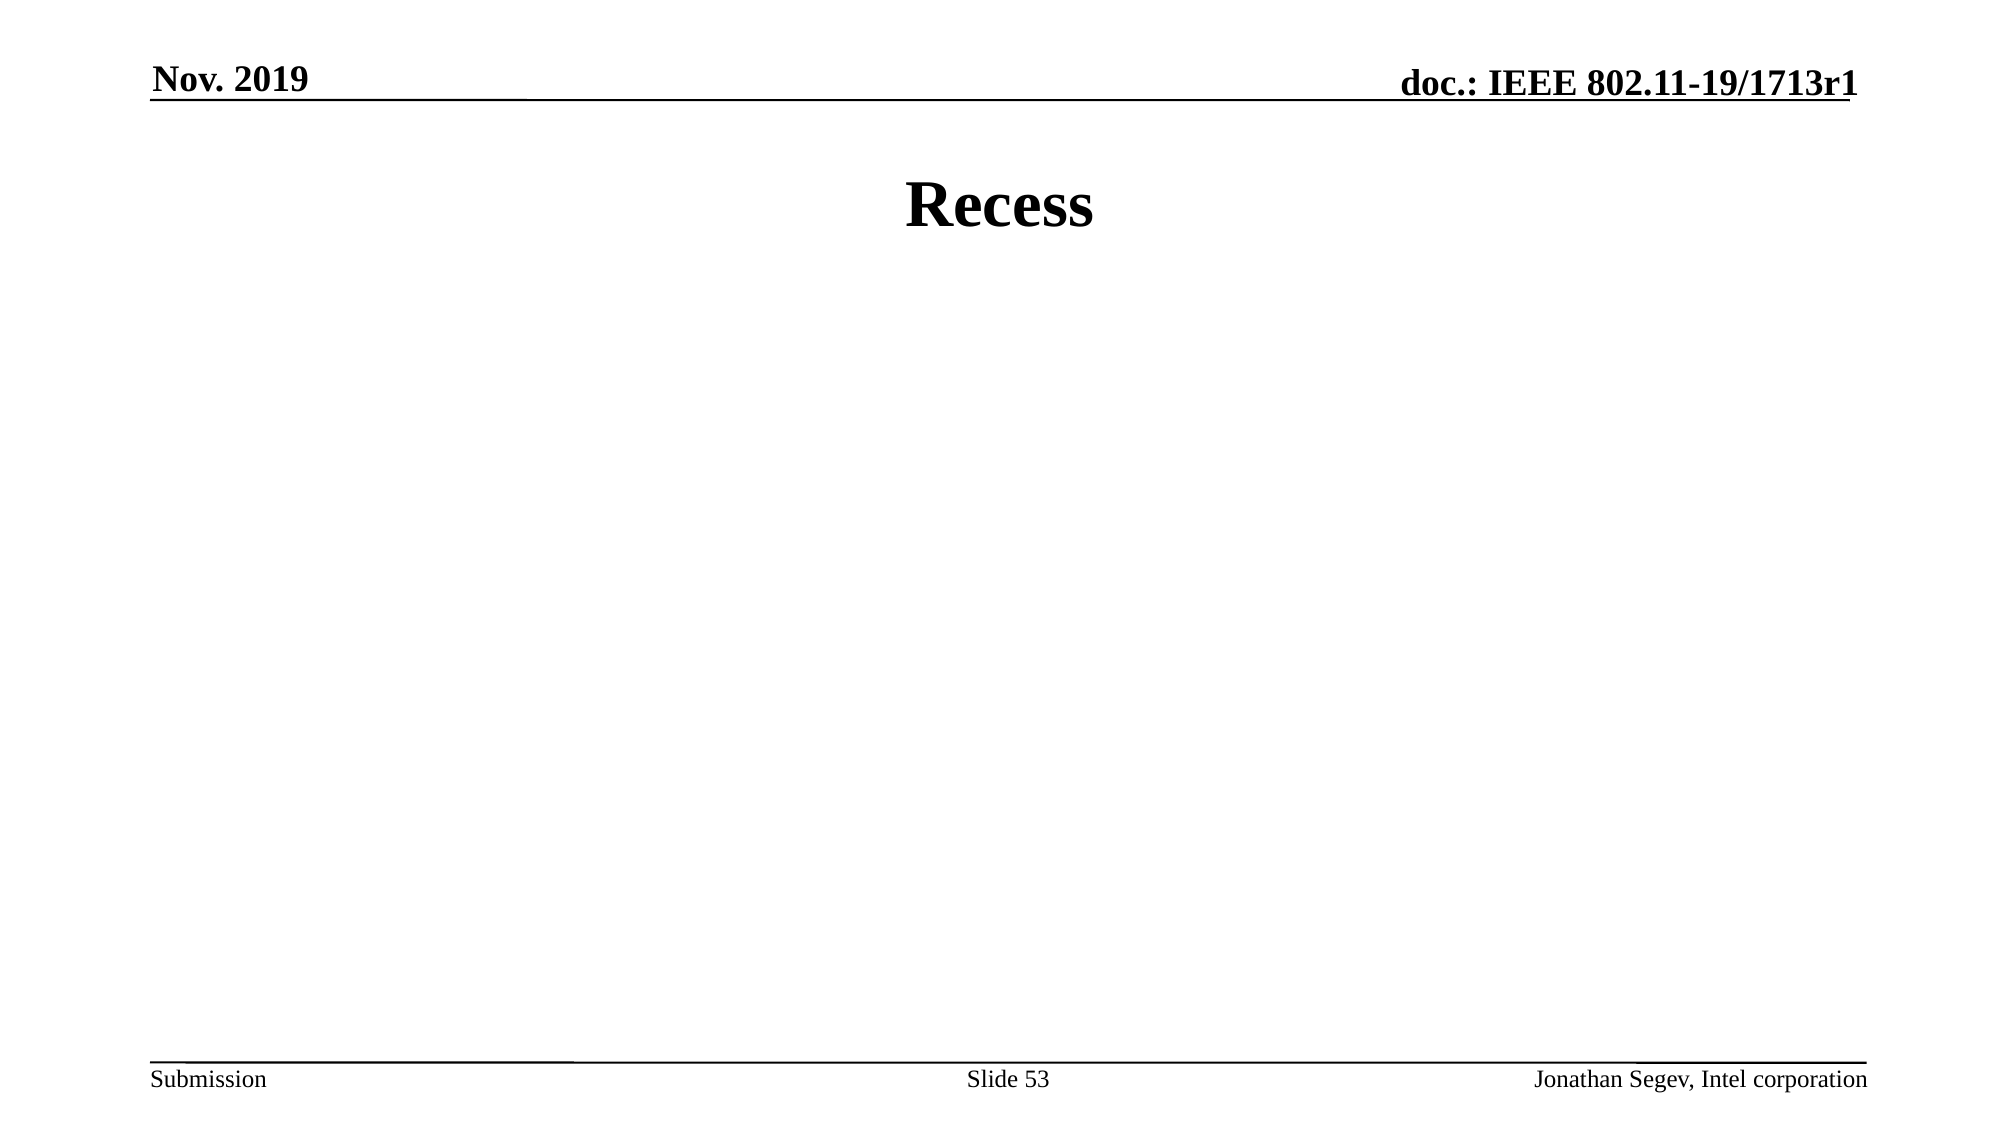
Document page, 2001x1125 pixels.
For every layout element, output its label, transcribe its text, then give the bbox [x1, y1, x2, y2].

slide_number Slide 53 [950, 1061, 1067, 1123]
footer Jonathan Segev, Intel corporation [1171, 1061, 1869, 1093]
title Recess [149, 112, 1850, 288]
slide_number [152, 54, 563, 100]
